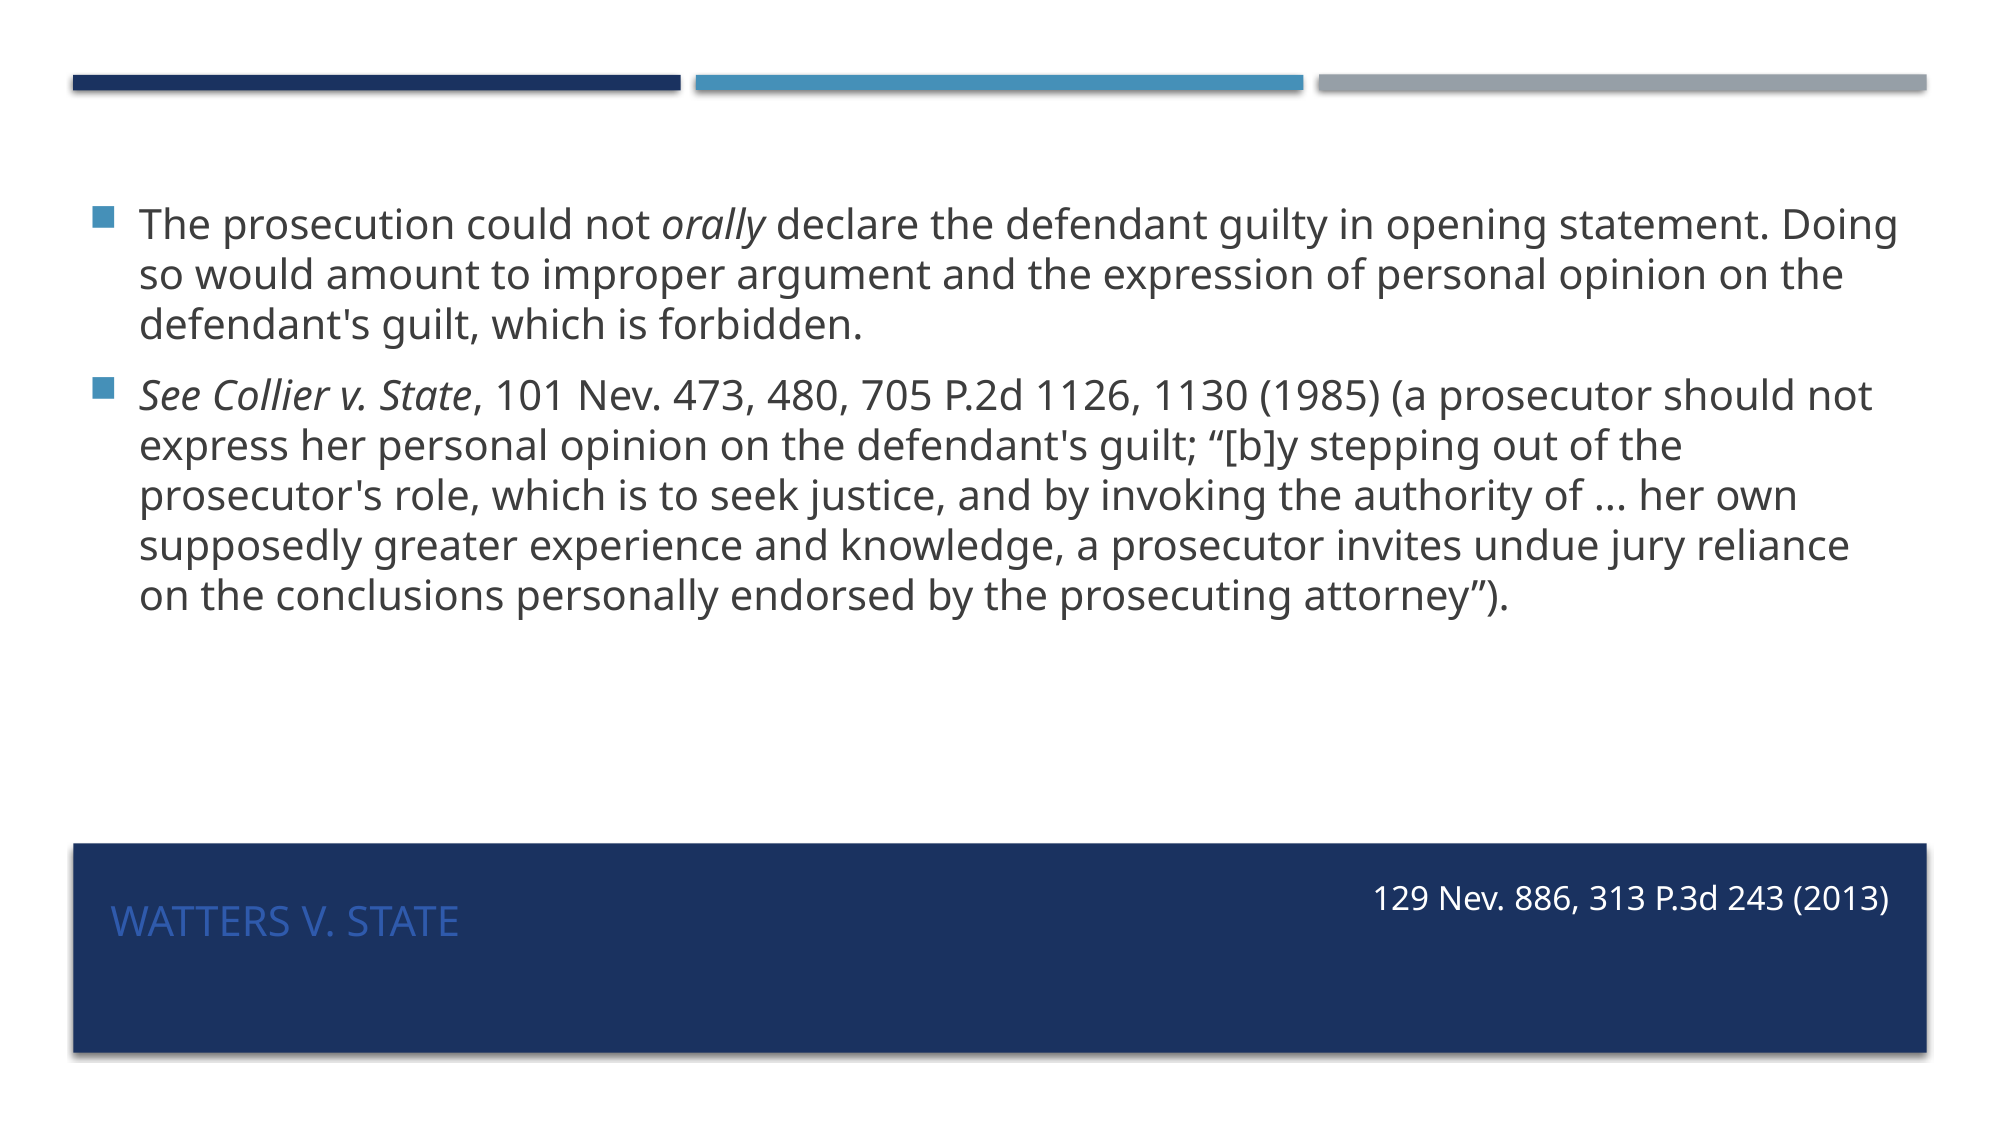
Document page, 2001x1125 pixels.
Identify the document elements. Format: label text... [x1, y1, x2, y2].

list The prosecution could not orally declare the defendant guilty in opening statement. Doing so would amount to improper argument and the expression of personal opinion on the defendant's guilt, which is forbidden. See Collier v. State, 101 Nev. 473, 480, 705 P.2d 1126, 1130 (1985) (a prosecutor should not express her personal opinion on the defendant's guilt; “[b]y stepping out of the prosecutor's role, which is to seek justice, and by invoking the authority of ... her own supposedly greater experience and knowledge, a prosecutor invites undue jury reliance on the conclusions personally endorsed by the prosecuting attorney”). [73, 98, 1926, 789]
list 129 Nev. 886, 313 P.3d 243 (2013) [941, 863, 1905, 977]
title Watters v. State [95, 863, 901, 977]
